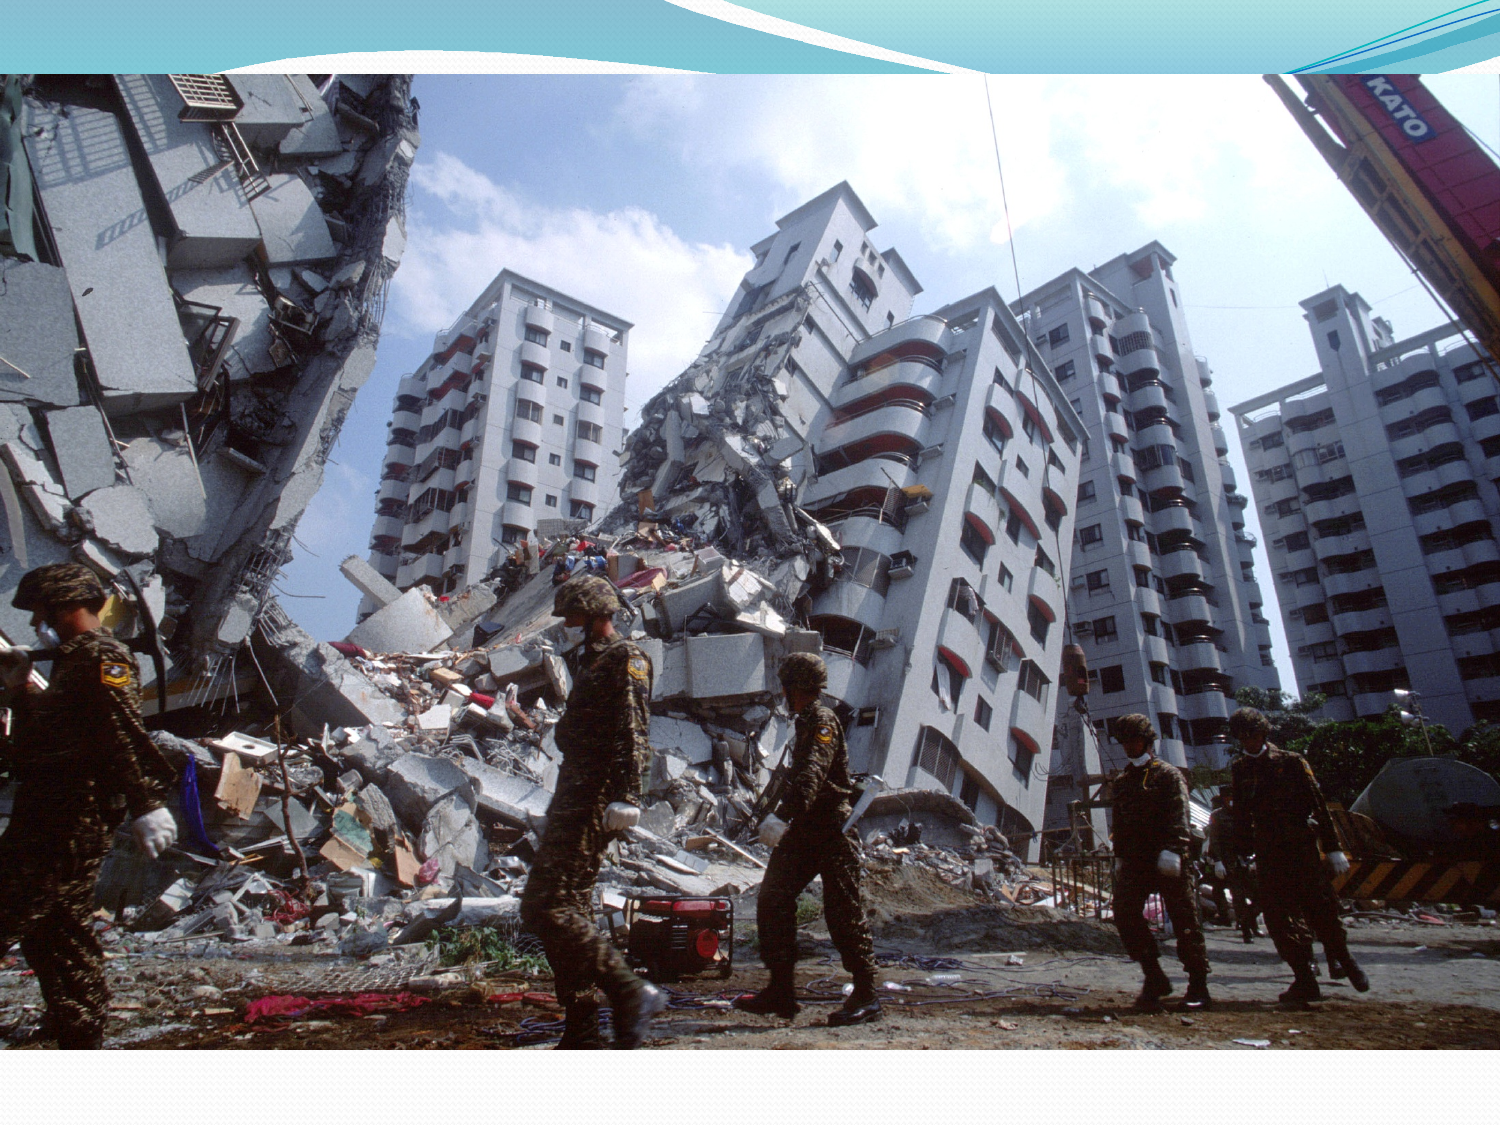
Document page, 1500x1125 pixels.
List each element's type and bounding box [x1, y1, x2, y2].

picture [0, 74, 1500, 1051]
